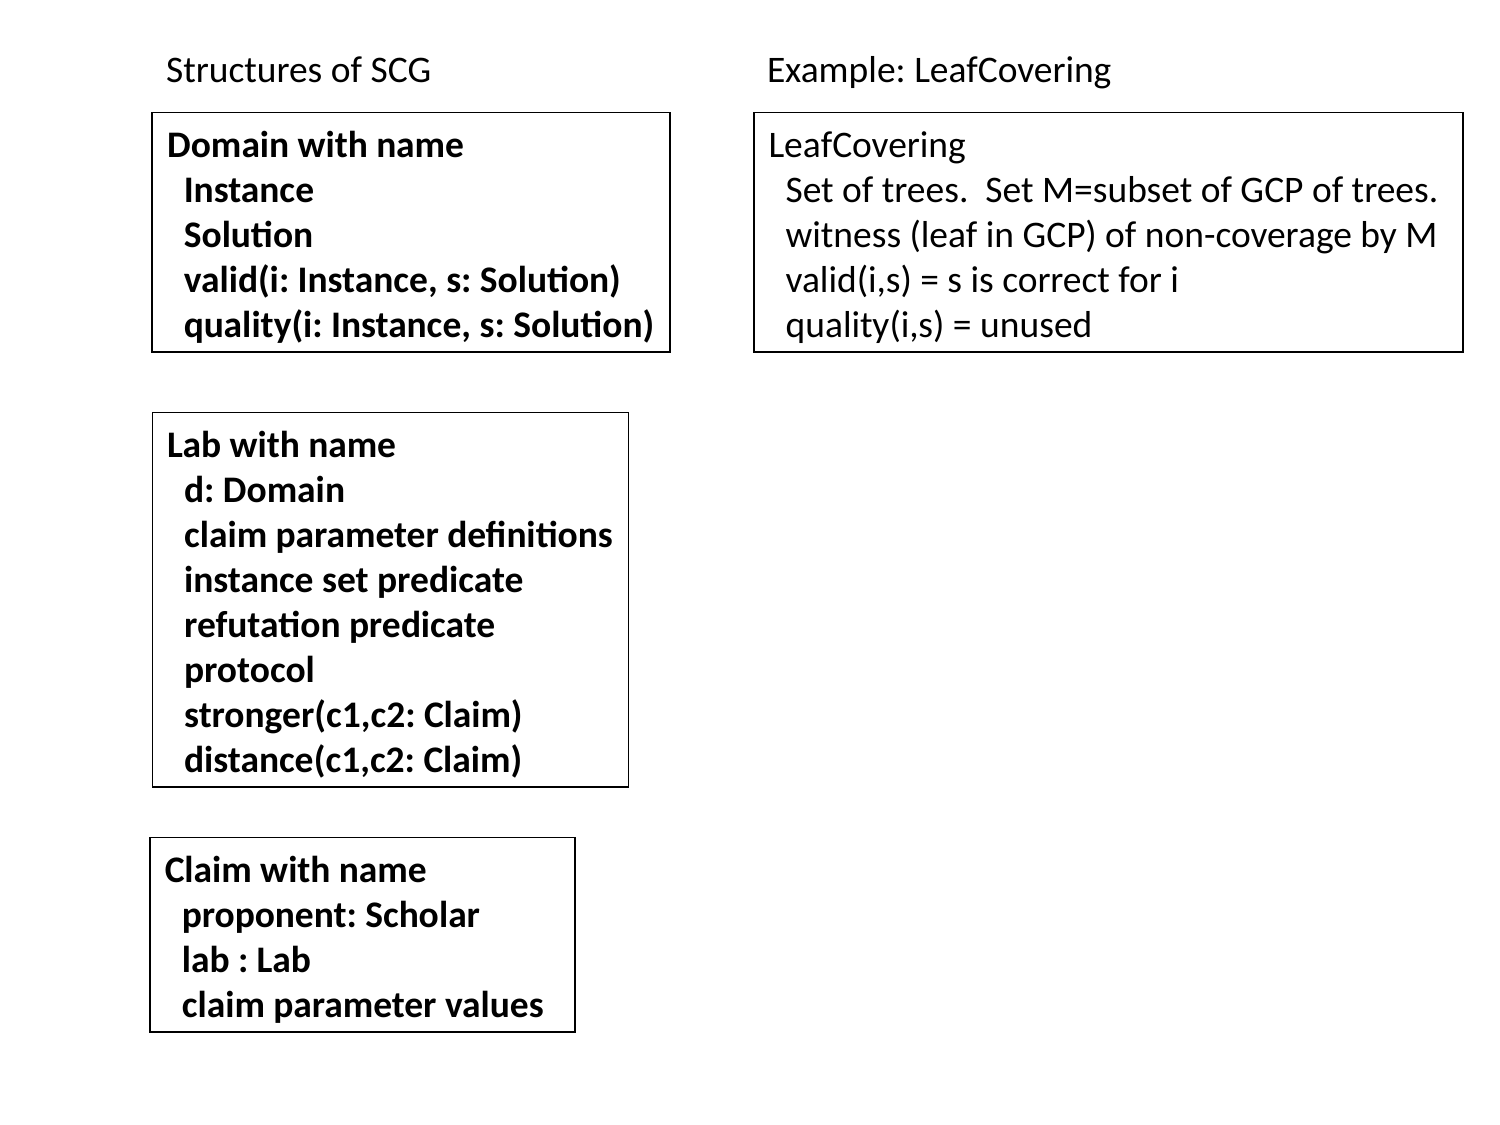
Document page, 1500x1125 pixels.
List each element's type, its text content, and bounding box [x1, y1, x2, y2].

text_box LeafCovering Set of trees. Set M=subset of GCP of trees. witness (leaf in GCP) of non-coverage by M valid(i,s) = s is correct for i quality(i,s) = unused [753, 112, 1463, 353]
text_box Domain with name Instance Solution valid(i: Instance, s: Solution) quality(i: Instance, s: Solution) [152, 112, 671, 353]
text_box Claim with name proponent: Scholar lab : Lab claim parameter values [150, 837, 575, 1033]
text_box Lab with name d: Domain claim parameter definitions instance set predicate refutation predicate protocol stronger(c1,c2: Claim) distance(c1,c2: Claim) [152, 412, 629, 788]
text_box Structures of SCG [151, 37, 447, 98]
text_box Example: LeafCovering [752, 37, 1127, 98]
